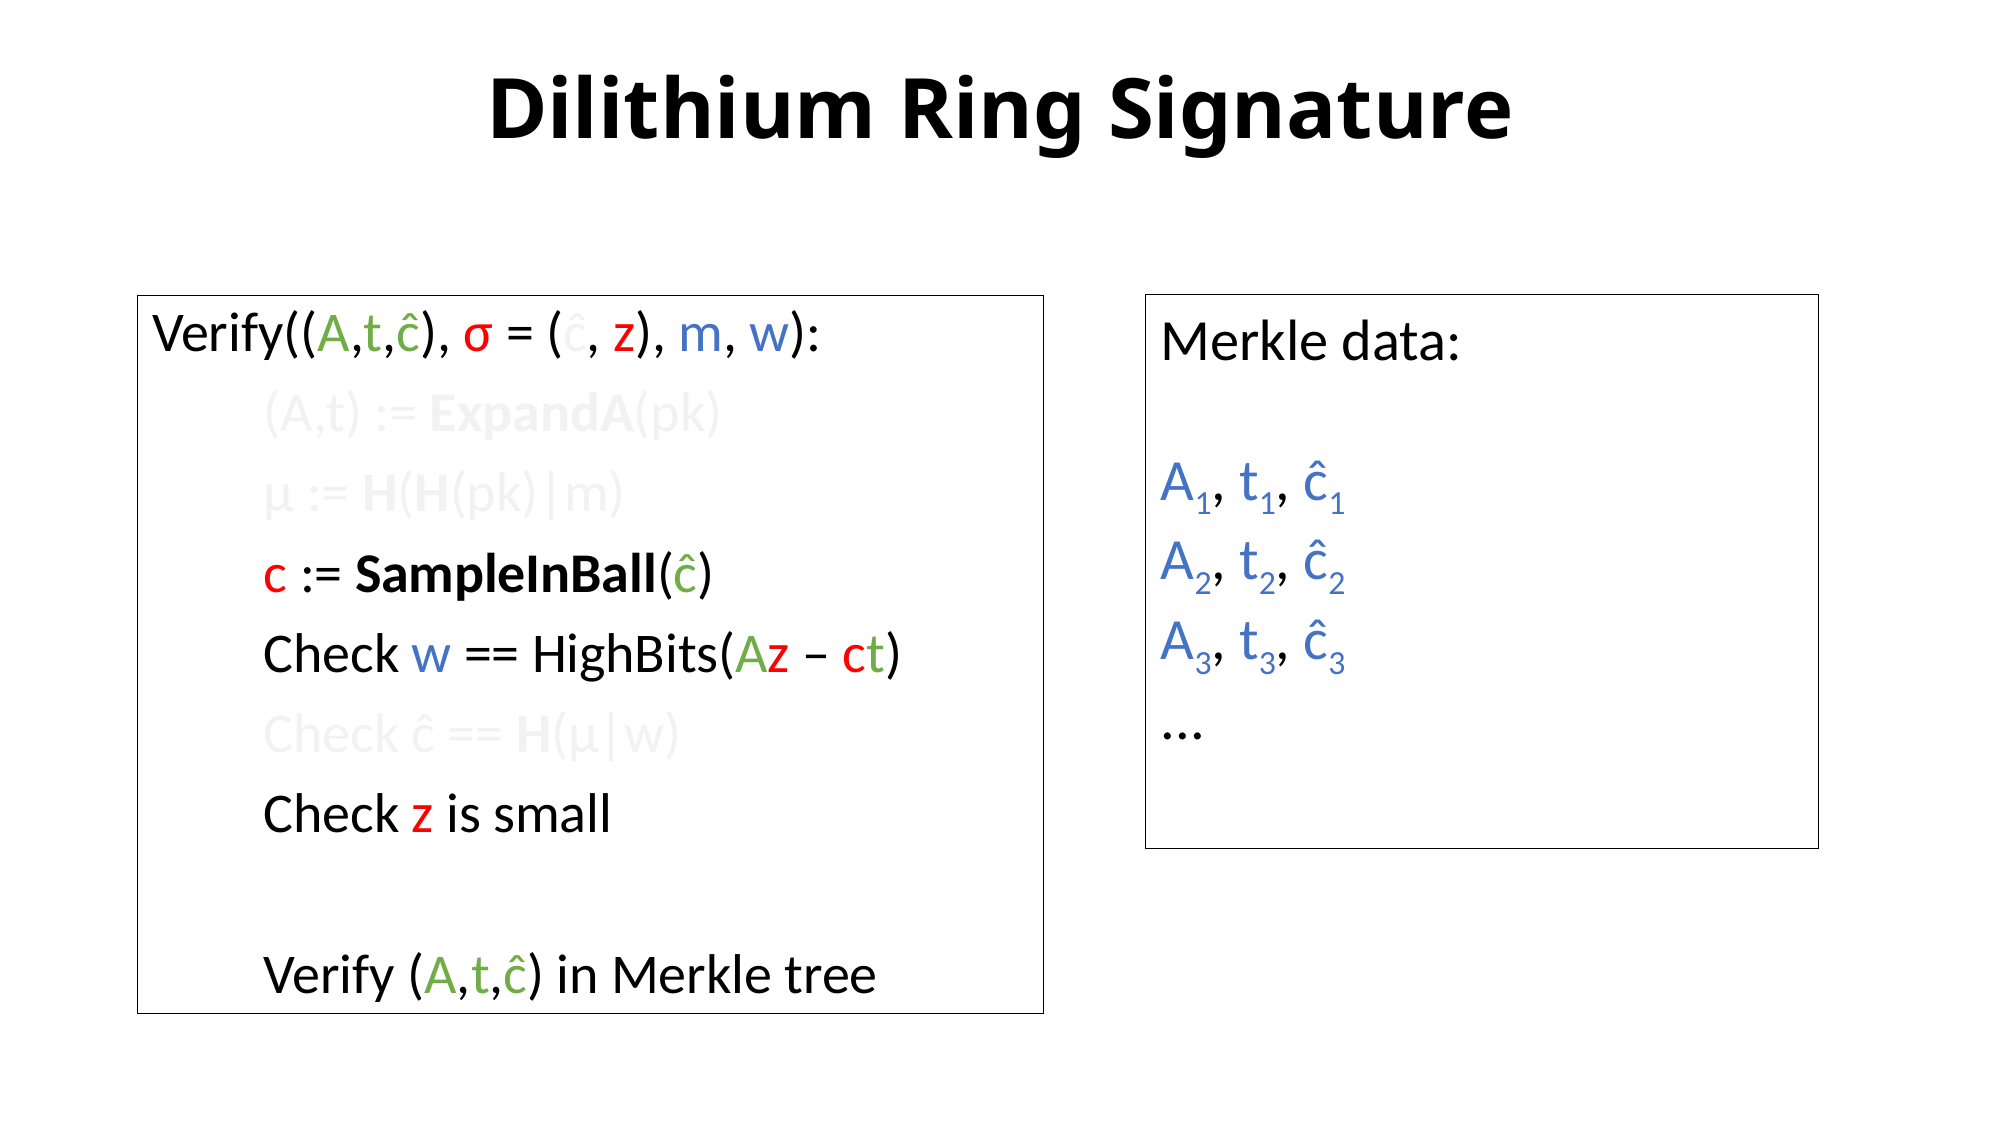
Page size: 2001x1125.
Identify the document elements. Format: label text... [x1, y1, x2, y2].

text_box Merkle data: A1, t1, ĉ1 A2, t2, ĉ2 A3, t3, ĉ3 ... [1145, 294, 1819, 849]
list Verify((A,t,ĉ), σ = (ĉ, z), m, w): (A,t) := ExpandA(pk) μ := H(H(pk)|m) c := SampleInBall(ĉ) Check w == HighBits(Az – ct) Check ĉ == H(μ|w) Check z is small Verify (A,t,ĉ) in Merkle tree [137, 295, 1044, 1014]
title Dilithium Ring Signature [137, 3, 1863, 221]
